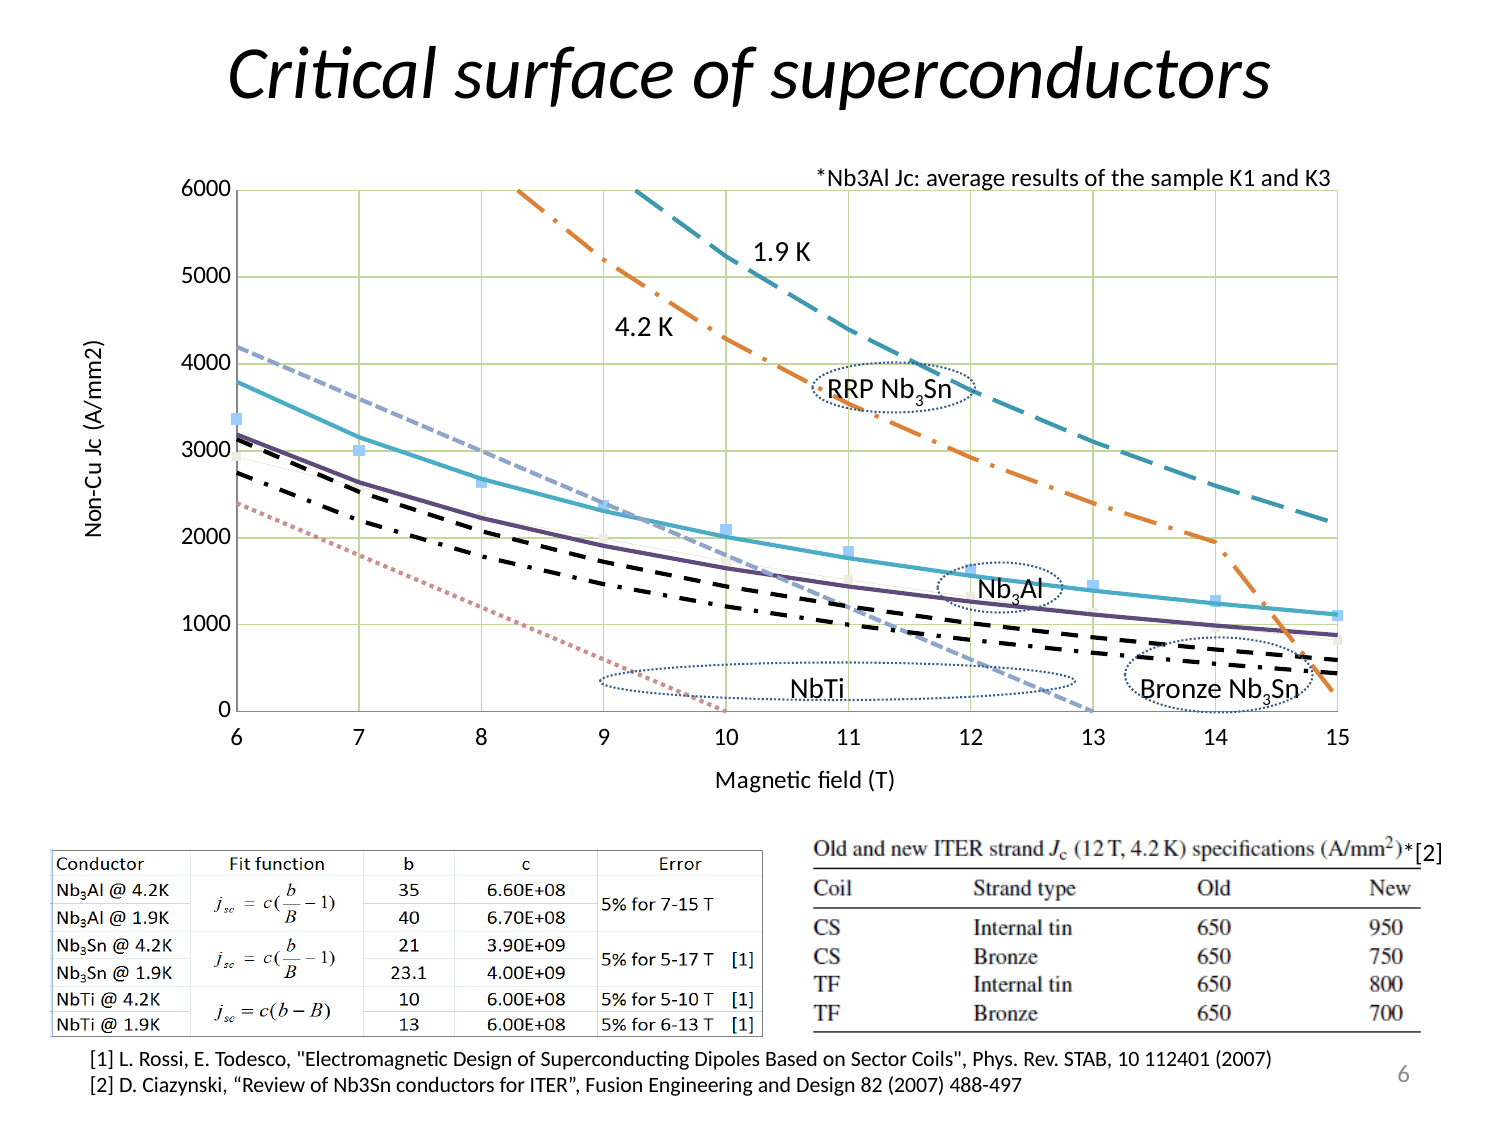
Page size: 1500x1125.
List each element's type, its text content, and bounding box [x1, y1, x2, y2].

chart [37, 149, 1438, 856]
picture [812, 831, 1426, 1038]
text_box [1] L. Rossi, E. Todesco, "Electromagnetic Design of Superconducting Dipoles Based on Sector Coils", Phys. Rev. STAB, 10 112401 (2007) [2] D. Ciazynski, “Review of Nb3Sn conductors for ITER”, Fusion Engineering and Design 82 (2007) 488-497 [75, 1037, 1375, 1105]
title Critical surface of superconductors [75, 0, 1425, 138]
slide_number 6 [1074, 1045, 1425, 1103]
text_box *[2] [1429, 829, 1459, 875]
picture [49, 849, 763, 1038]
